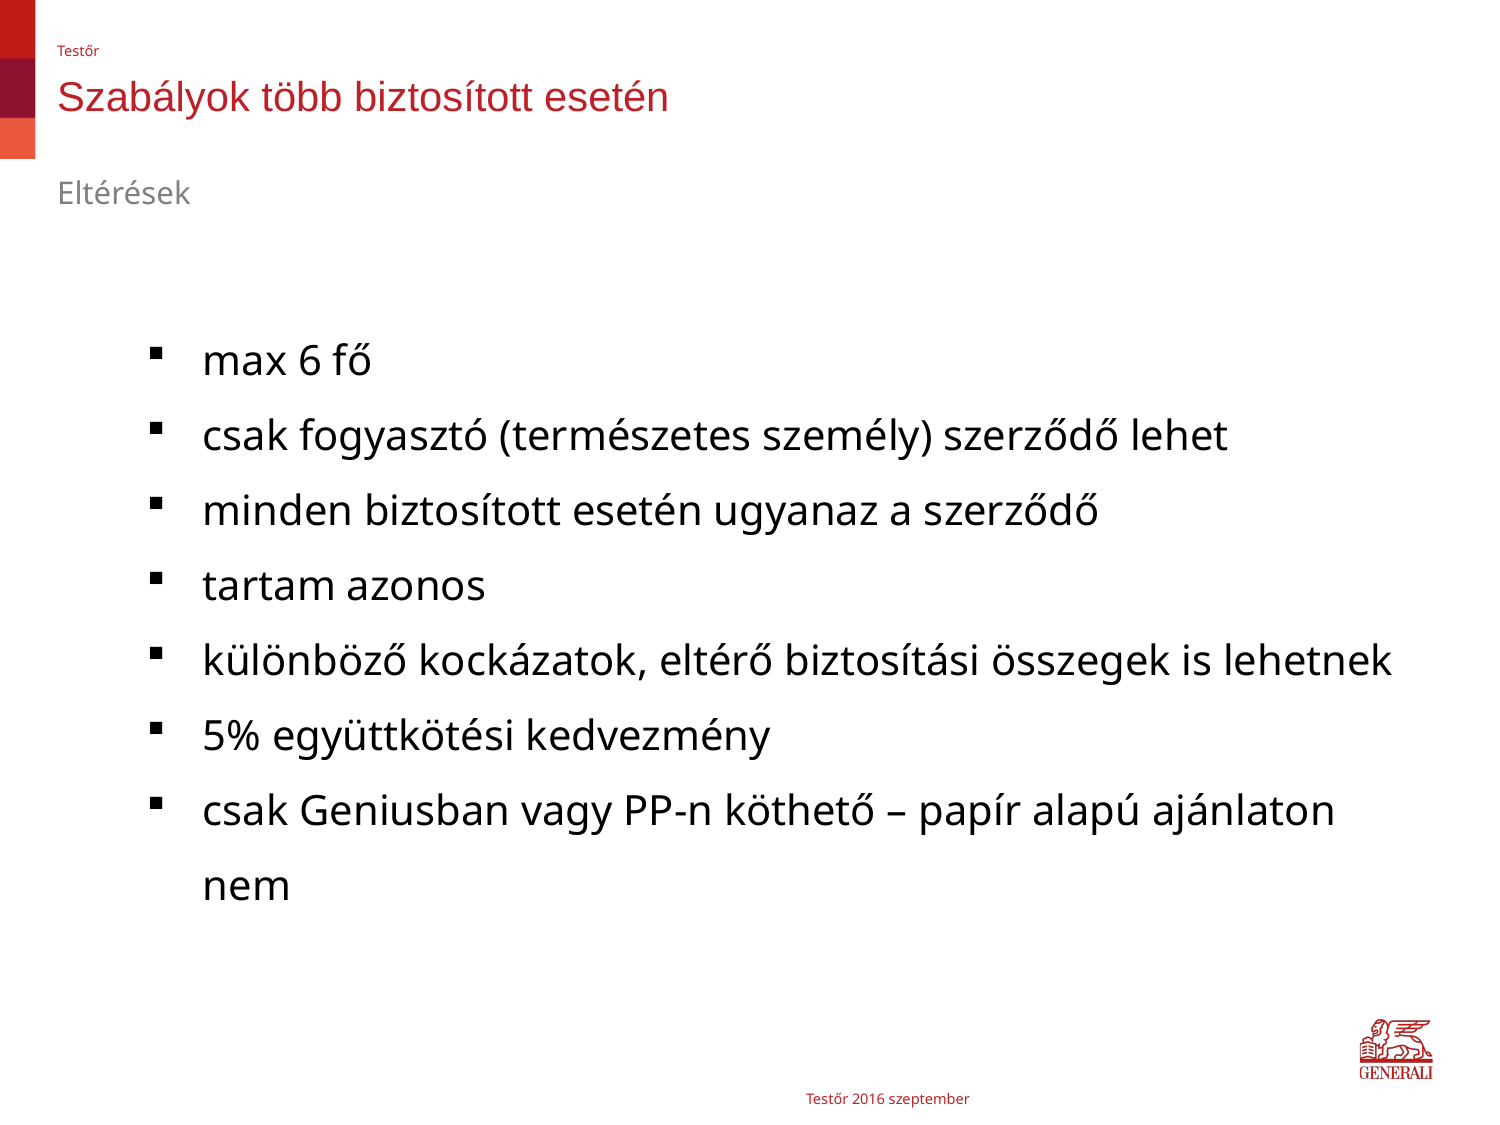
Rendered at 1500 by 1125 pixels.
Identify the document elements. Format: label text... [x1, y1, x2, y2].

title Szabályok több biztosított esetén [56, 74, 1433, 166]
text_box max 6 fő csak fogyasztó (természetes személy) szerződő lehet minden biztosított esetén ugyanaz a szerződő tartam azonos különböző kockázatok, eltérő biztosítási összegek is lehetnek 5% együttkötési kedvezmény csak Geniusban vagy PP-n köthető – papír alapú ajánlaton nem [56, 301, 1433, 917]
footer Testőr 2016 szeptember [806, 1090, 1281, 1109]
subtitle Eltérések [56, 175, 1433, 251]
list Testőr [56, 44, 422, 64]
